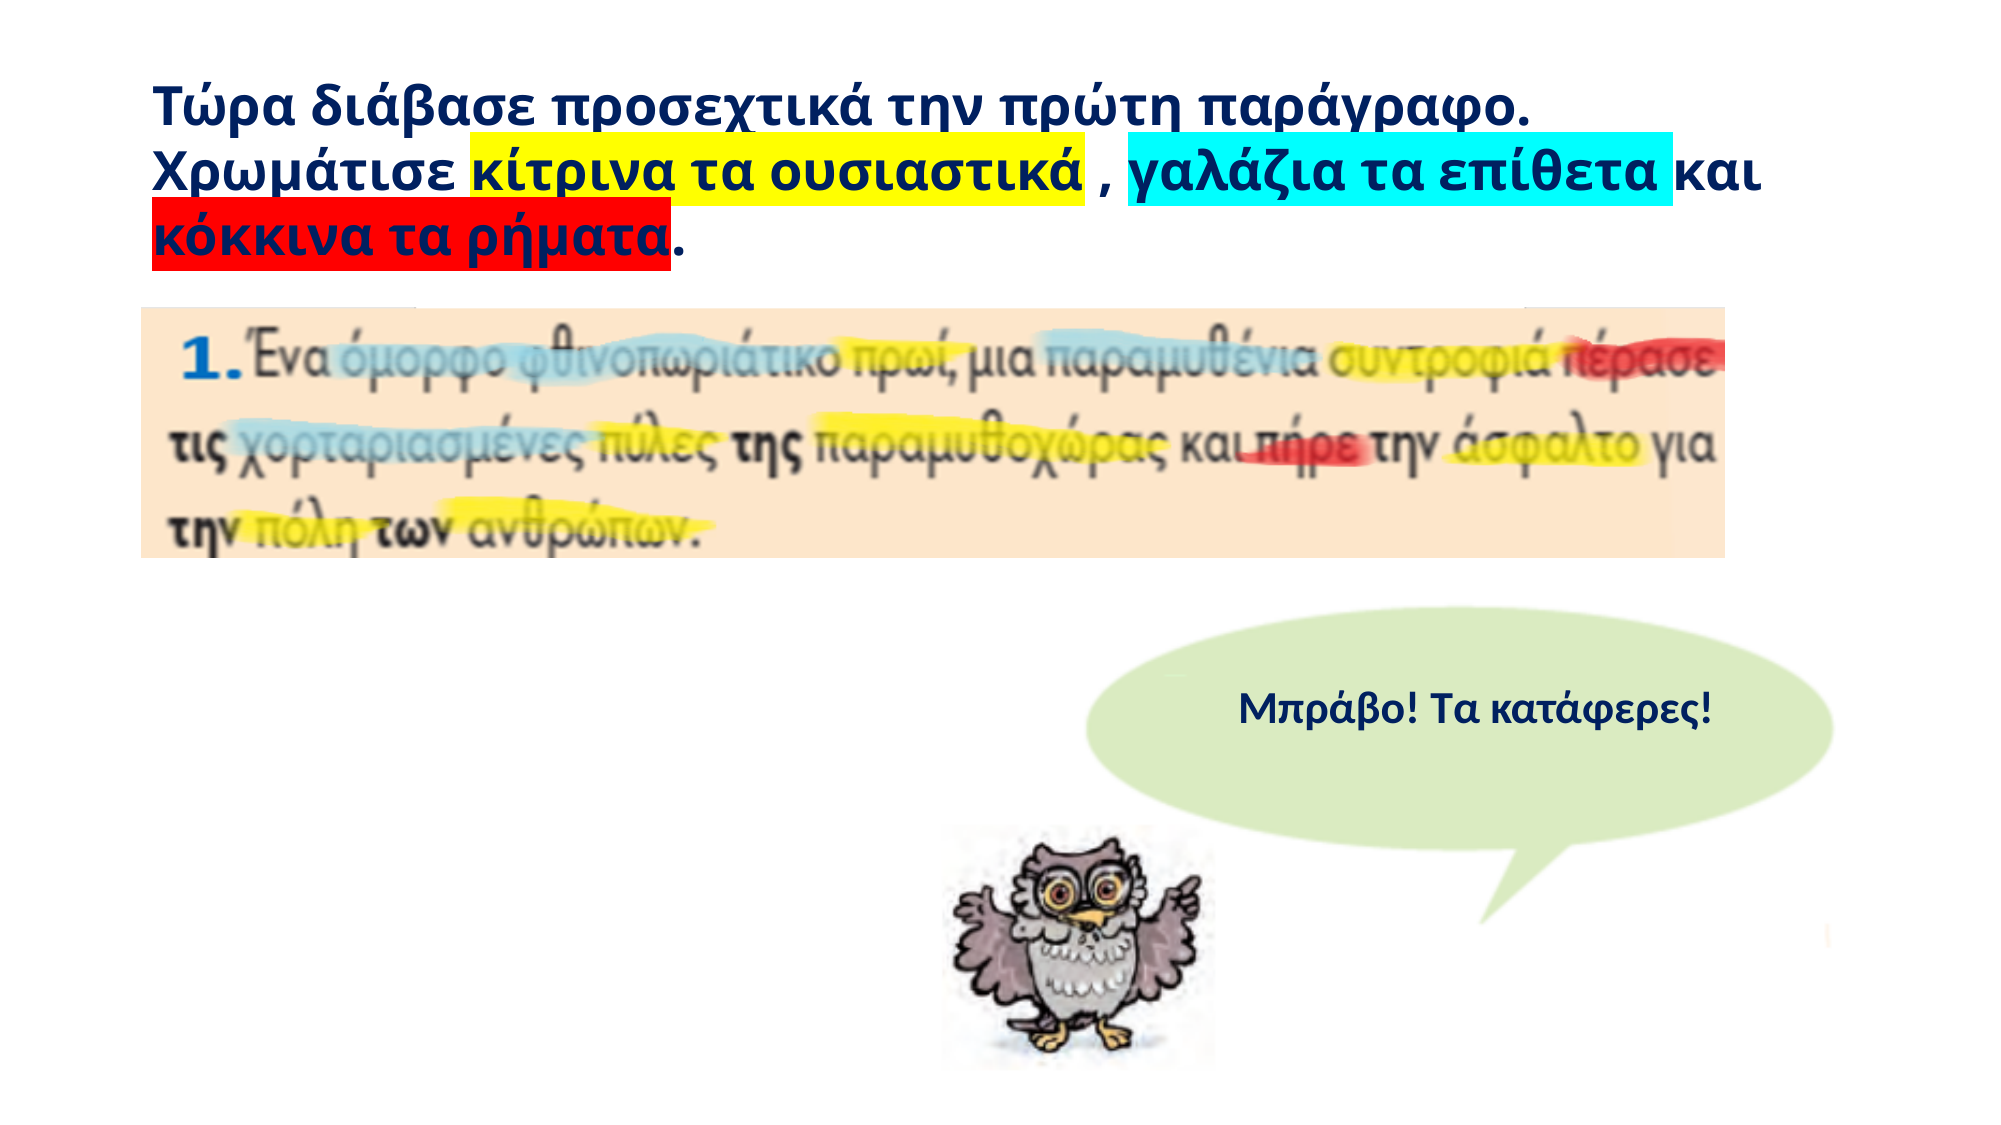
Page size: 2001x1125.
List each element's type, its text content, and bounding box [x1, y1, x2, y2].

picture [913, 589, 1881, 1075]
picture [141, 307, 1725, 558]
title Τώρα διάβασε προσεχτικά την πρώτη παράγραφο. Χρωμάτισε κίτρινα τα ουσιαστικά , γαλάζια τα επίθετα και κόκκινα τα ρήματα. [137, 59, 1863, 278]
